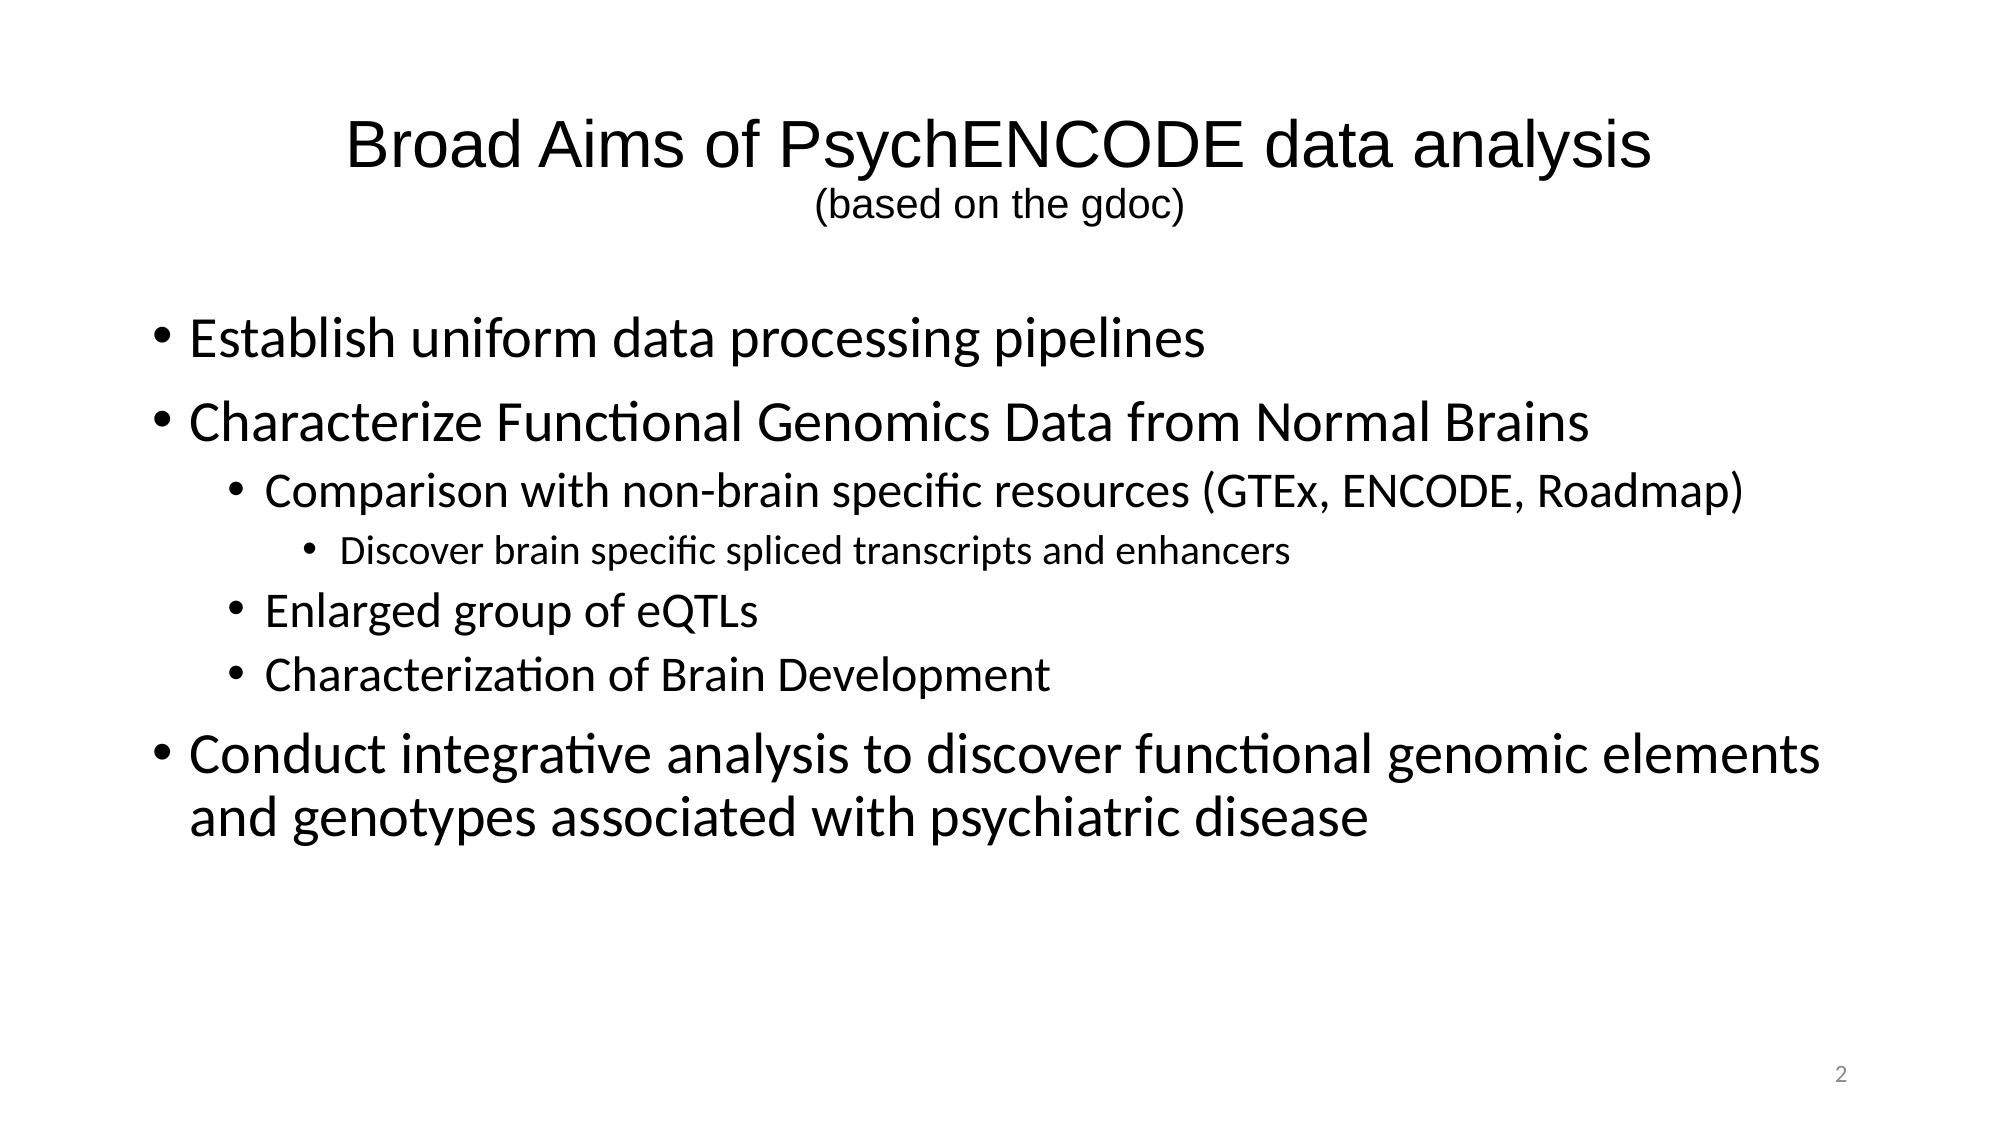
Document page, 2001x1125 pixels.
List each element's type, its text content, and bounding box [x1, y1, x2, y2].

list Establish uniform data processing pipelines Characterize Functional Genomics Data from Normal Brains Comparison with non-brain specific resources (GTEx, ENCODE, Roadmap) Discover brain specific spliced transcripts and enhancers Enlarged group of eQTLs Characterization of Brain Development Conduct integrative analysis to discover functional genomic elements and genotypes associated with psychiatric disease [137, 299, 1863, 1014]
title Broad Aims of PsychENCODE data analysis (based on the gdoc) [137, 59, 1863, 278]
slide_number 1 [1412, 1042, 1863, 1103]
